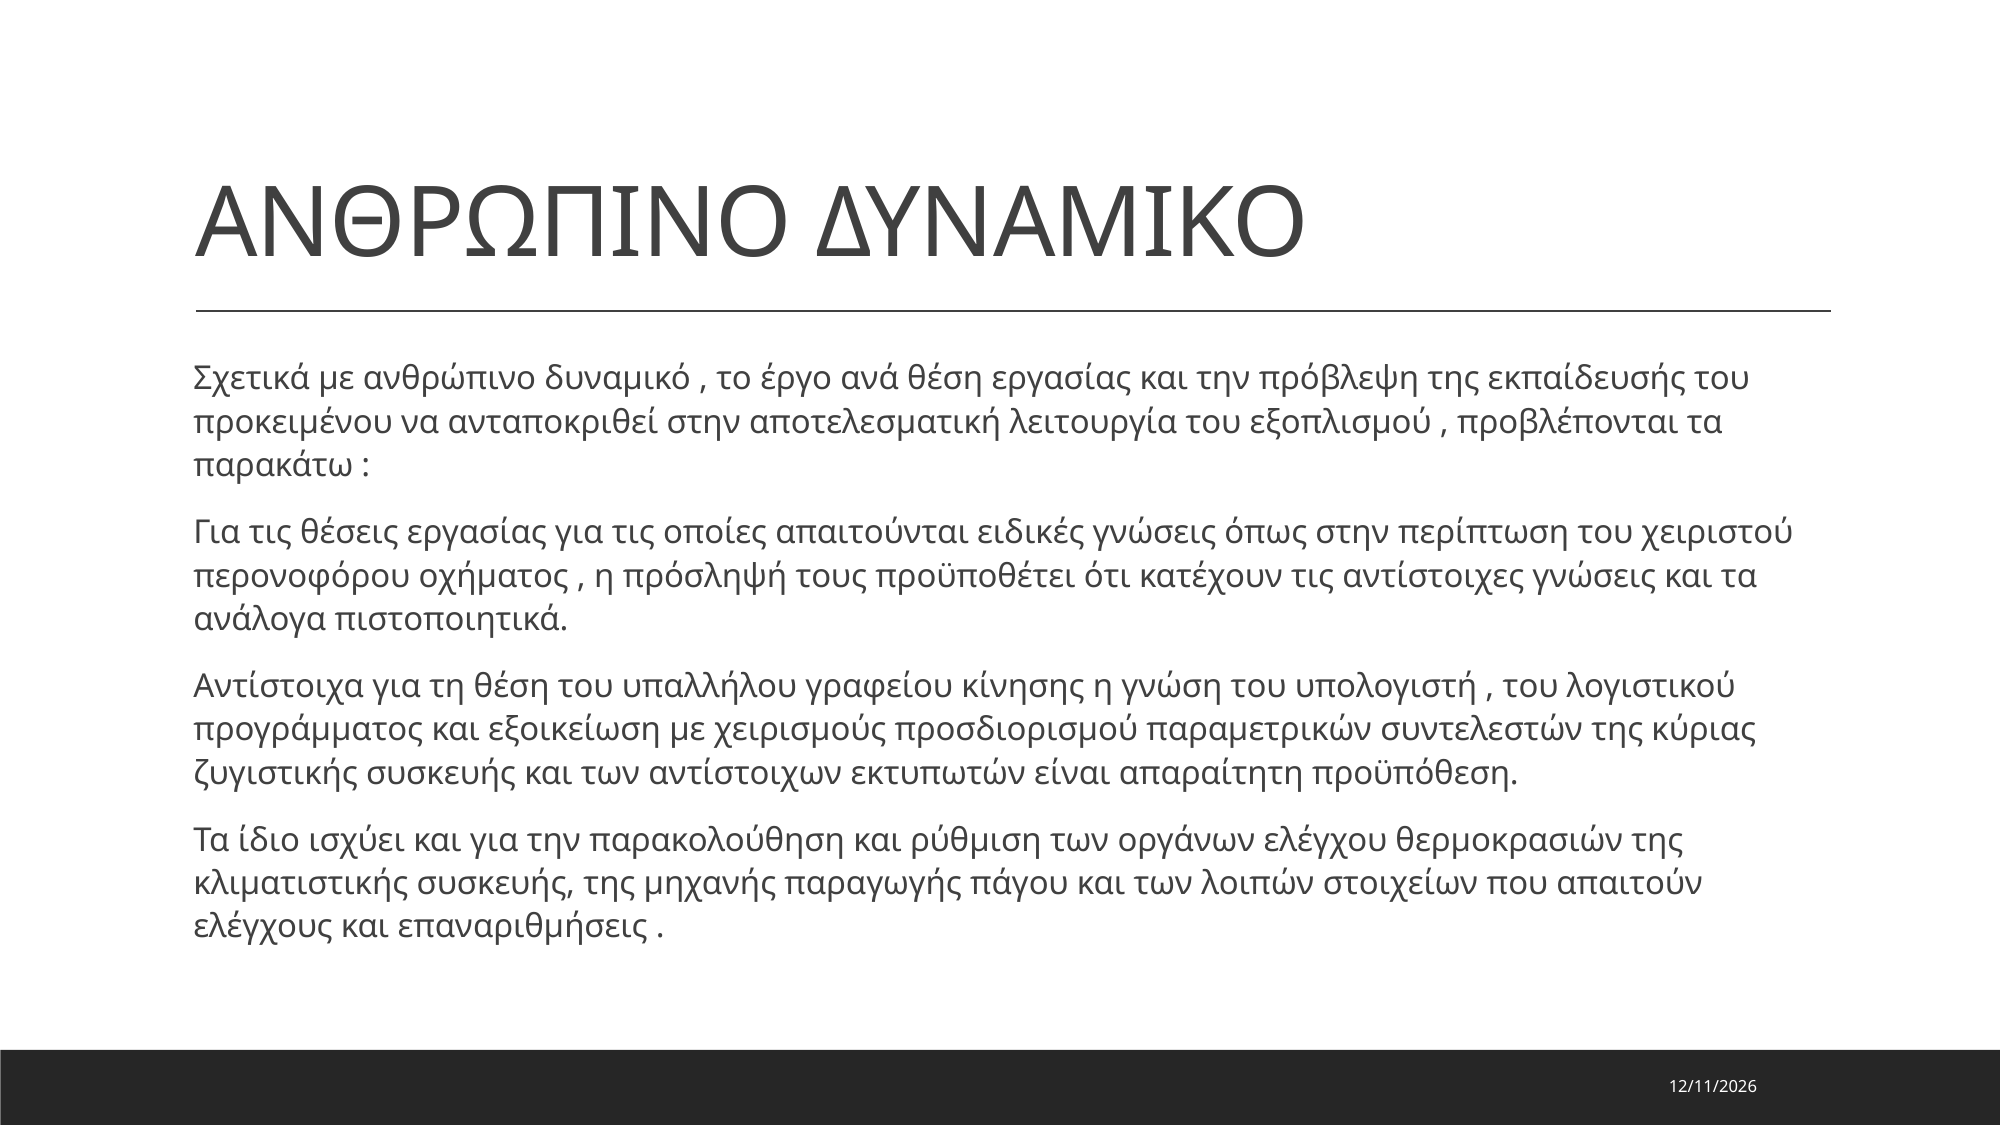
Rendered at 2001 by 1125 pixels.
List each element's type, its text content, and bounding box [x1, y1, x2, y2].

title ΑΝΘΡΩΠΙΝΟ ΔΥΝΑΜΙΚΟ [180, 47, 1830, 285]
list Σχετικά με ανθρώπινο δυναμικό , το έργο ανά θέση εργασίας και την πρόβλεψη της εκπαίδευσής του προκειμένου να ανταποκριθεί στην αποτελεσματική λειτουργία του εξοπλισμού , προβλέπονται τα παρακάτω : Για τις θέσεις εργασίας για τις οποίες απαιτούνται ειδικές γνώσεις όπως στην περίπτωση του χειριστού περονοφόρου οχήματος , η πρόσληψή τους προϋποθέτει ότι κατέχουν τις αντίστοιχες γνώσεις και τα ανάλογα πιστοποιητικά. Αντίστοιχα για τη θέση του υπαλλήλου γραφείου κίνησης η γνώση του υπολογιστή , του λογιστικού προγράμματος και εξοικείωση με χειρισμούς προσδιορισμού παραμετρικών συντελεστών της κύριας ζυγιστικής συσκευής και των αντίστοιχων εκτυπωτών είναι απαραίτητη προϋπόθεση. Τα ίδιο ισχύει και για την παρακολούθηση και ρύθμιση των οργάνων ελέγχου θερμοκρασιών της κλιματιστικής συσκευής, της μηχανής παραγωγής πάγου και των λοιπών στοιχείων που απαιτούν ελέγχους και επαναριθμήσεις . [180, 345, 1830, 963]
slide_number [1348, 1057, 1773, 1118]
